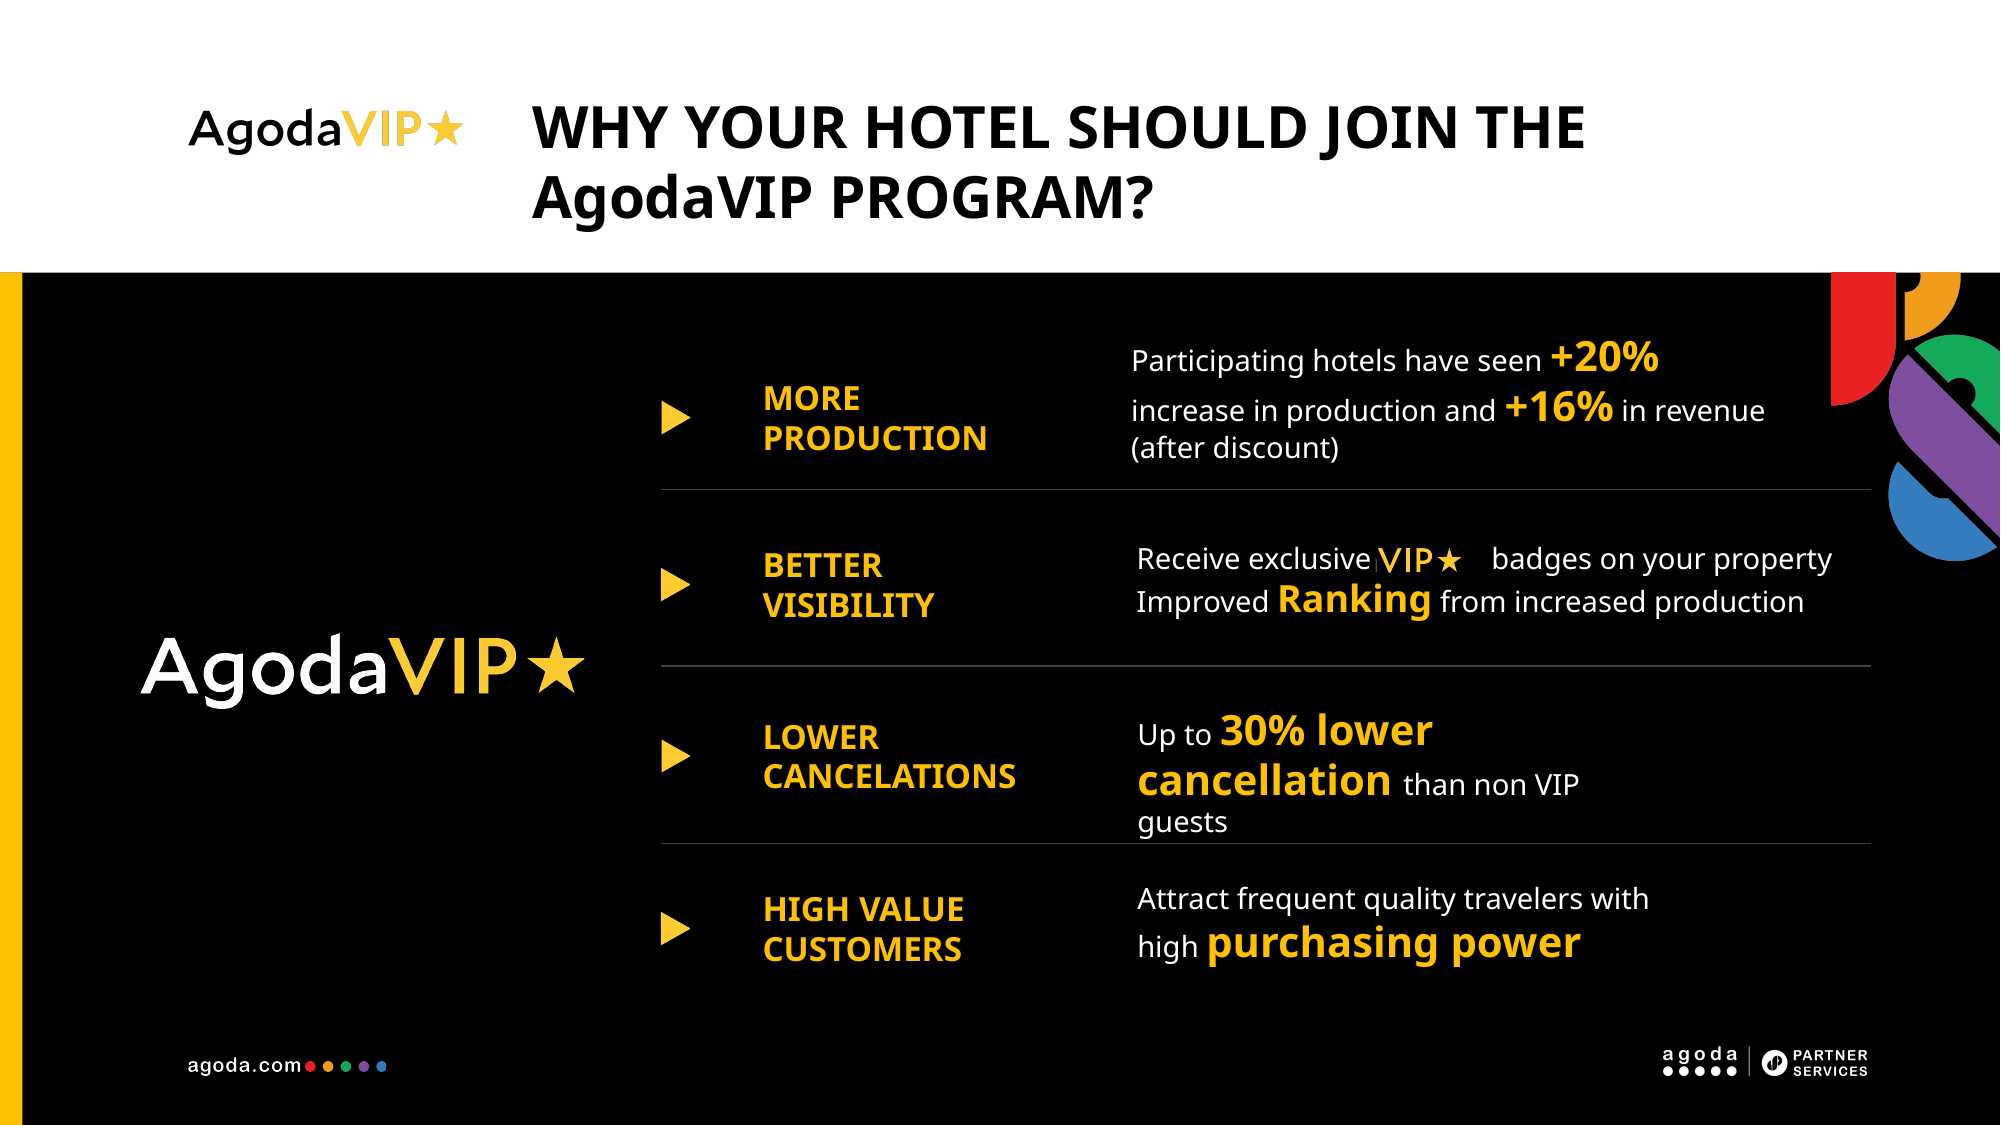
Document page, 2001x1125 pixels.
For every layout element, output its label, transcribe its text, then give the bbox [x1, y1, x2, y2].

picture [1831, 272, 2000, 561]
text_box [660, 489, 1872, 844]
text_box WHY YOUR HOTEL SHOULD JOIN THE AgodaVIP PROGRAM? [517, 82, 1745, 284]
text_box Participating hotels have seen +20% increase in production and +16% in revenue (after discount) [1130, 329, 1778, 465]
picture [1663, 1046, 1867, 1076]
picture [660, 911, 691, 946]
picture [661, 400, 691, 435]
text_box Attract frequent quality travelers with high purchasing power [1137, 880, 1696, 966]
picture [140, 633, 585, 709]
text_box HIGH VALUE CUSTOMERS [747, 880, 1080, 976]
text_box MORE PRODUCTION [747, 369, 1050, 465]
picture [1375, 541, 1462, 579]
